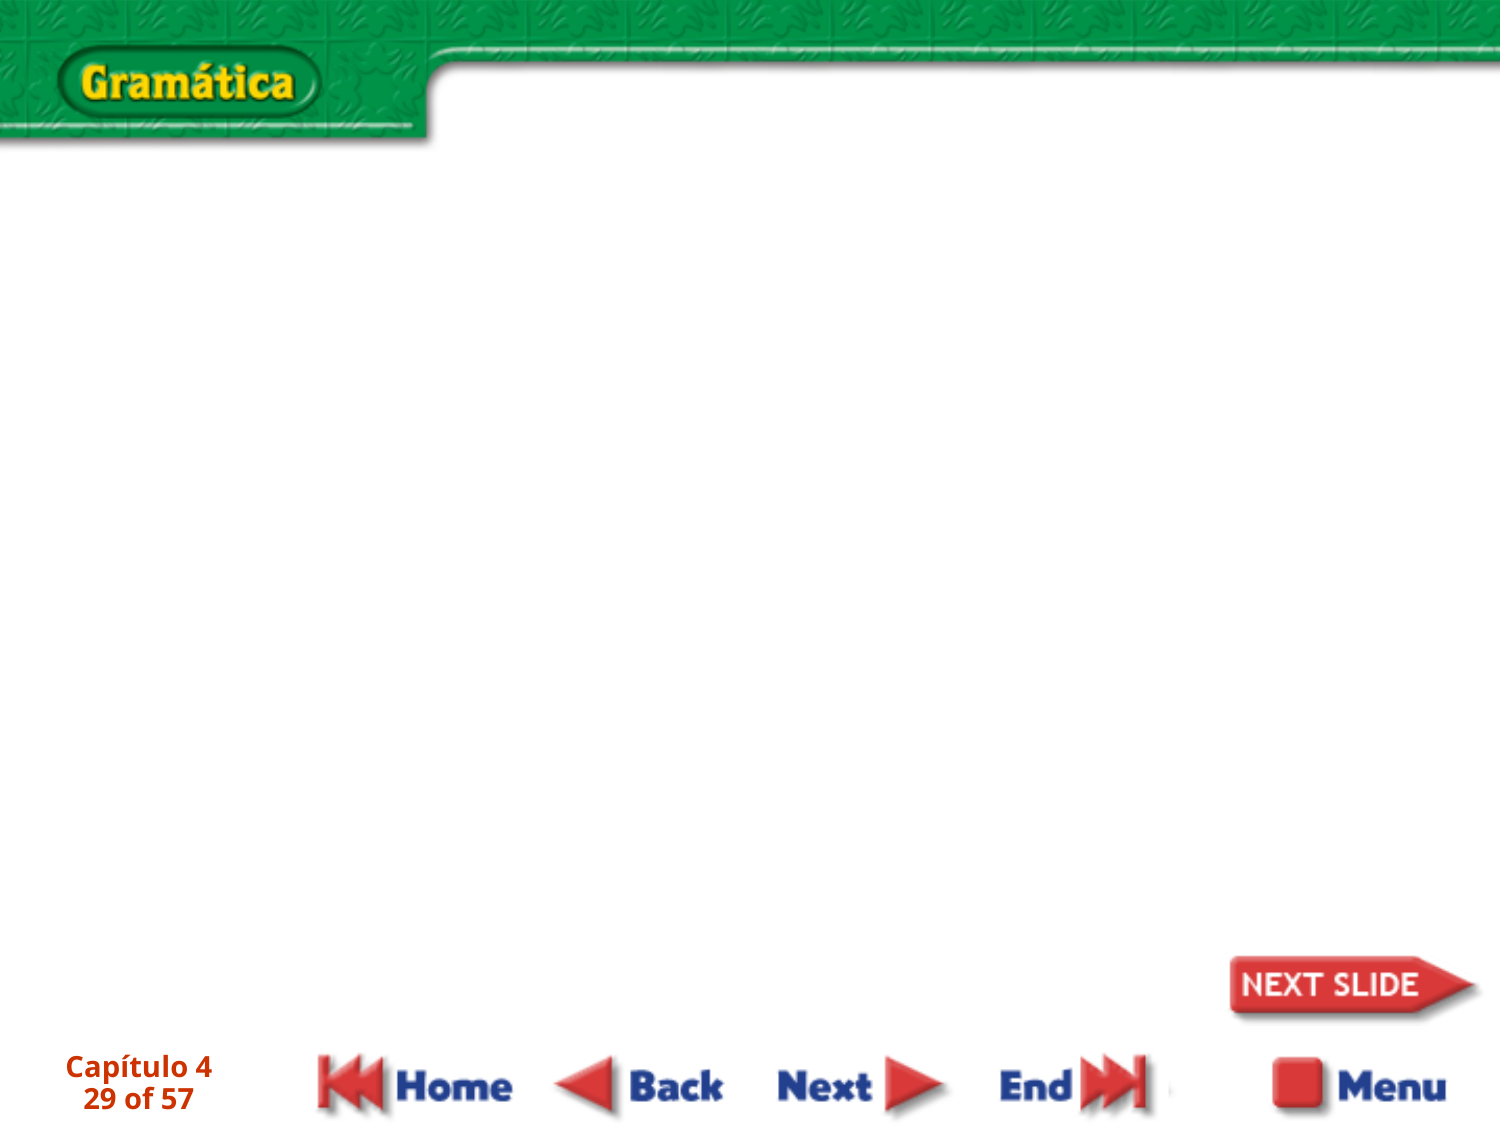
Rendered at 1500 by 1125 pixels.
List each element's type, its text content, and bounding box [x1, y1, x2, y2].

picture [970, 1045, 1188, 1125]
picture [0, 0, 1500, 159]
picture [750, 1045, 967, 1125]
picture [1224, 950, 1488, 1027]
picture [1250, 1045, 1467, 1125]
picture [531, 1045, 748, 1125]
picture [304, 1045, 521, 1125]
text_box Capítulo 4 29 of 57 [57, 1040, 221, 1124]
